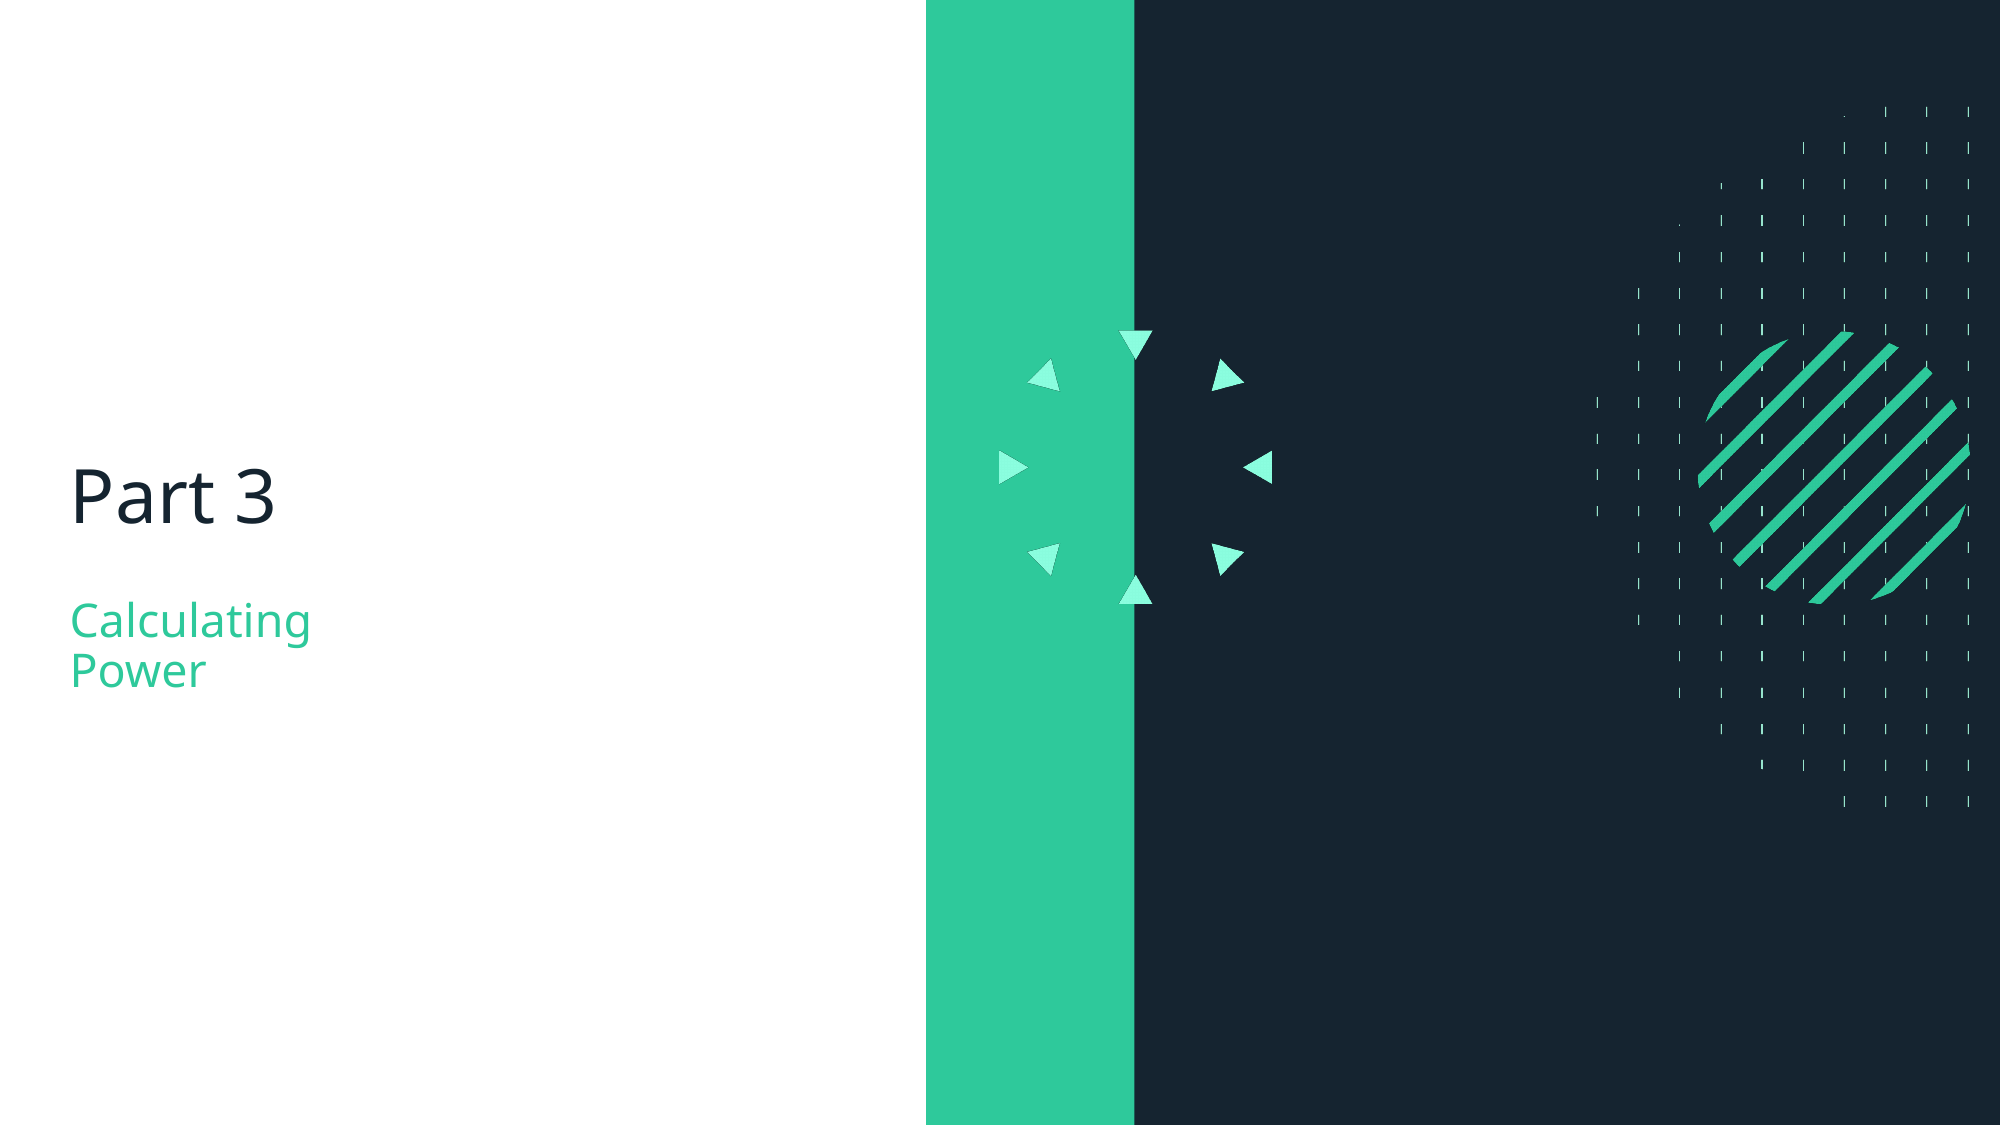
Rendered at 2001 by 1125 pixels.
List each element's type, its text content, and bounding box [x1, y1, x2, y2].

picture [1478, 59, 1980, 1079]
picture [999, 330, 1272, 592]
list Part 3 [32, 448, 677, 533]
title Calculating Power [65, 592, 1558, 703]
